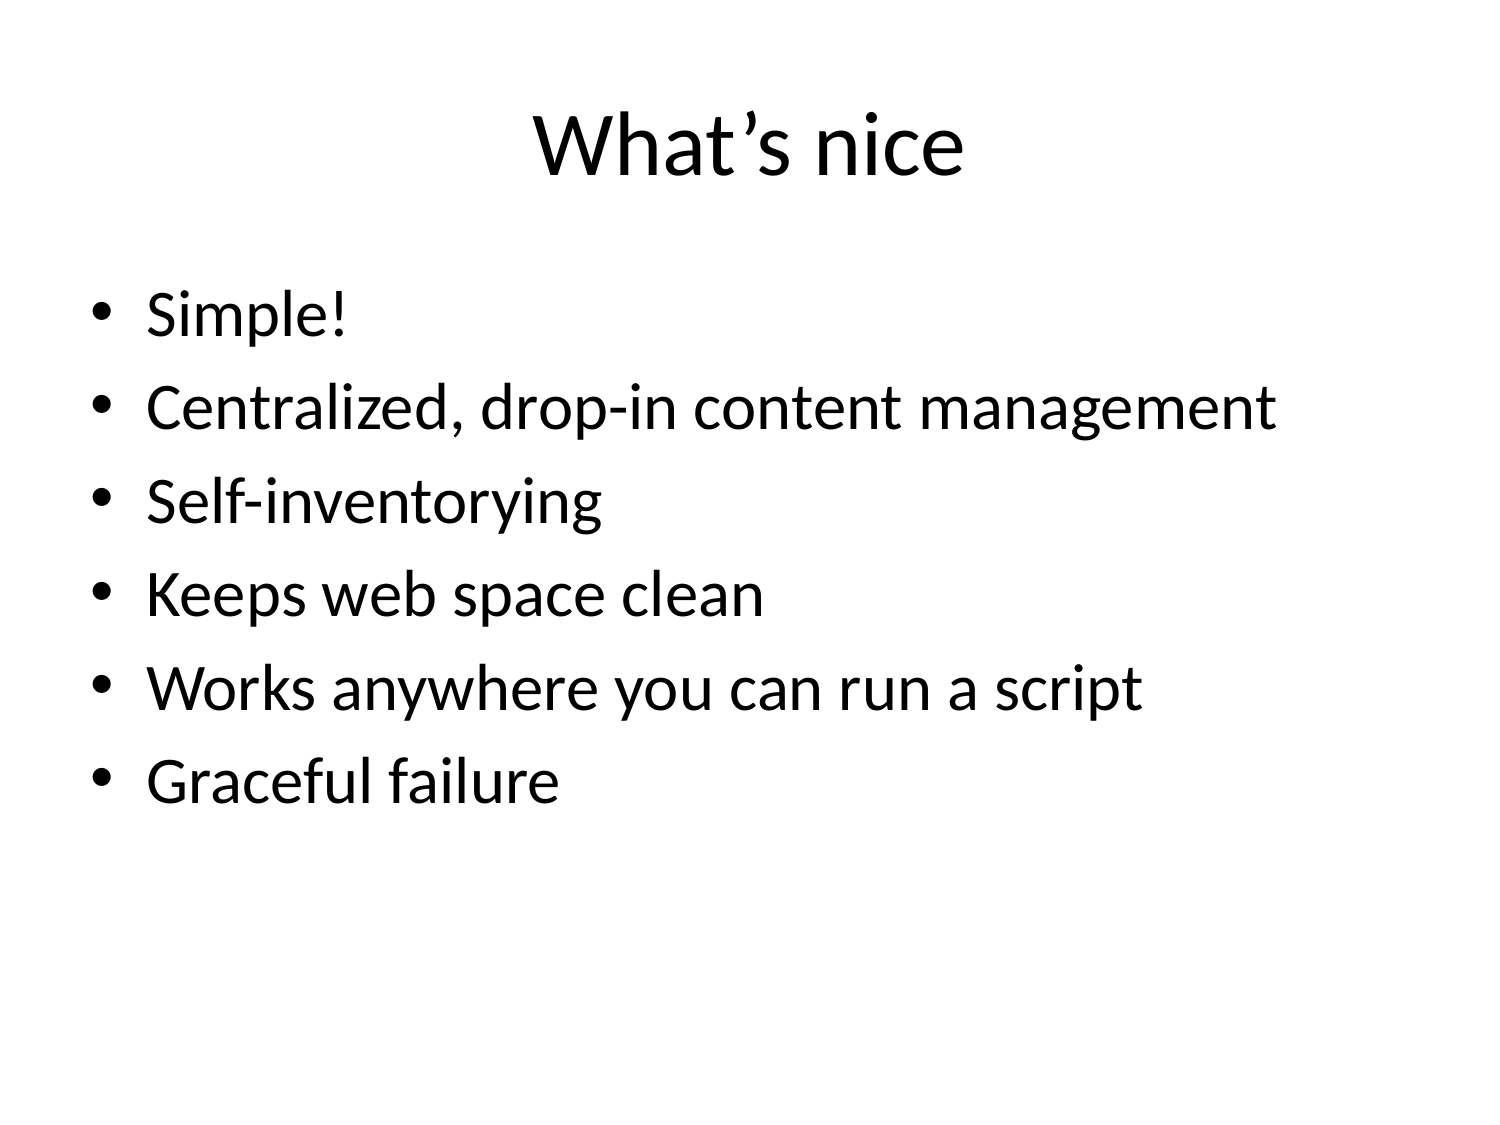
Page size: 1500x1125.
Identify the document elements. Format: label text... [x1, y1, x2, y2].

list Simple! Centralized, drop-in content management Self-inventorying Keeps web space clean Works anywhere you can run a script Graceful failure [75, 262, 1425, 1005]
title What’s nice [75, 45, 1425, 233]
